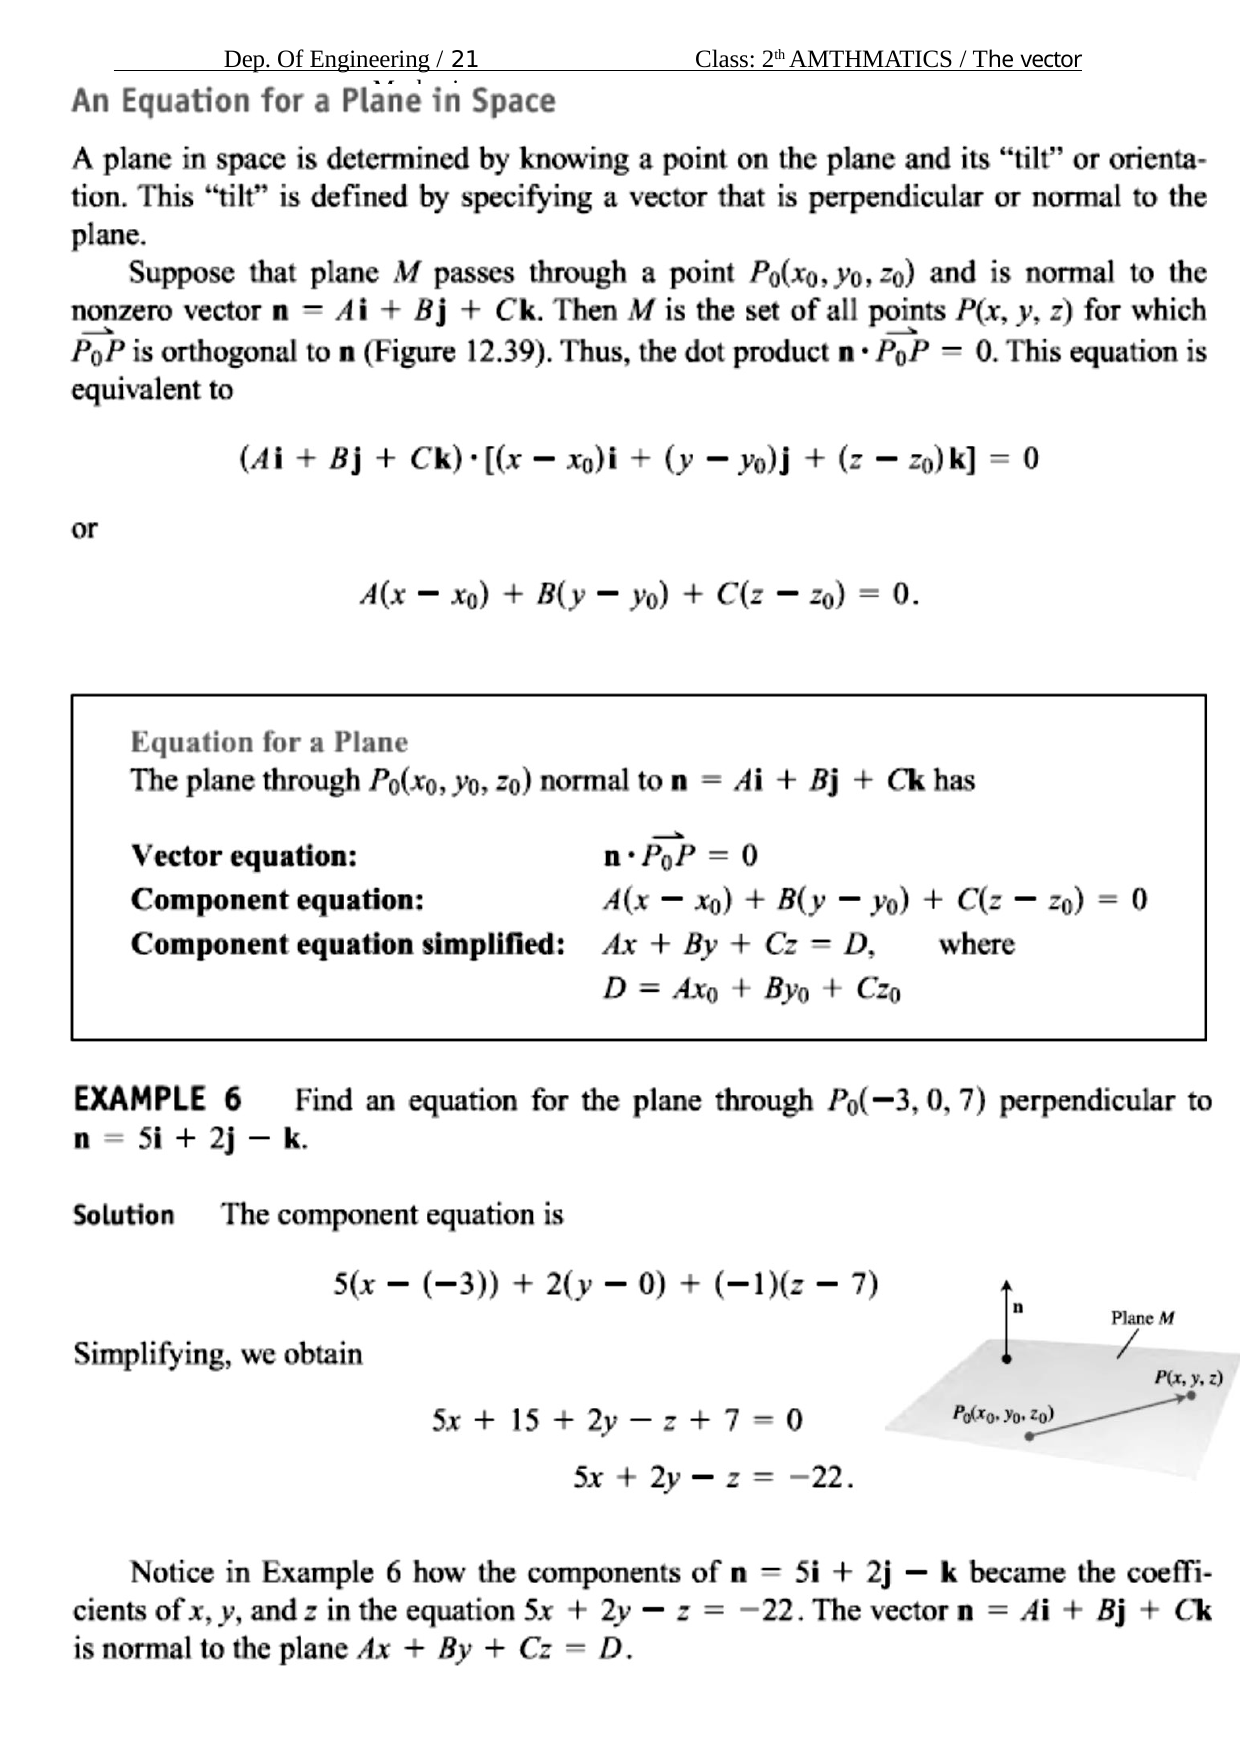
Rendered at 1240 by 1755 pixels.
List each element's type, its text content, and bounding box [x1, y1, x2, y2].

text_box Class: 2th AMTHMATICS / The vector [690, 40, 1085, 73]
text_box [72, 1084, 1213, 1666]
text_box [69, 84, 1208, 1042]
text_box [884, 1265, 1240, 1492]
text_box 21 / Dep. Of Engineering Mechanics [111, 40, 482, 84]
